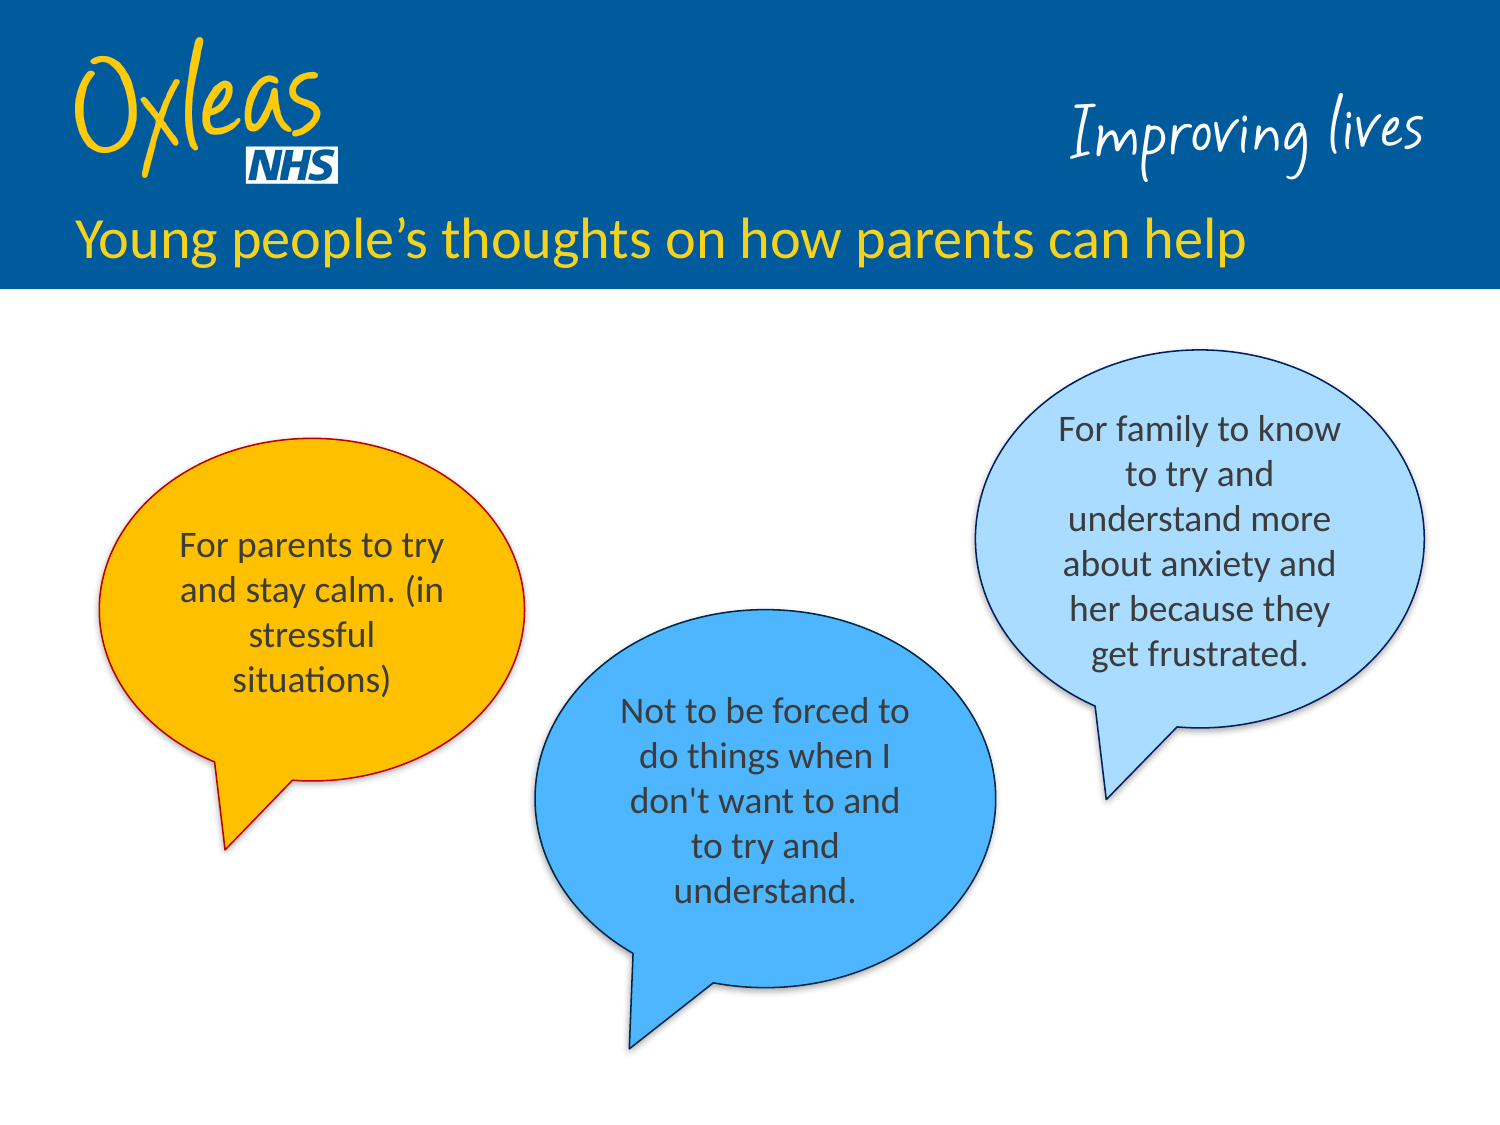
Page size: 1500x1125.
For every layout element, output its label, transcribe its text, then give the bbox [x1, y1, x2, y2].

picture [75, 37, 338, 184]
text_box For parents to try and stay calm. (in stressful situations) [98, 437, 526, 851]
title Young people’s thoughts on how parents can help [74, 199, 1394, 290]
text_box For family to know to try and understand more about anxiety and her because they get frustrated. [974, 349, 1426, 801]
picture [1070, 93, 1423, 182]
text_box Not to be forced to do things when I don't want to and to try and understand. [534, 608, 997, 1050]
